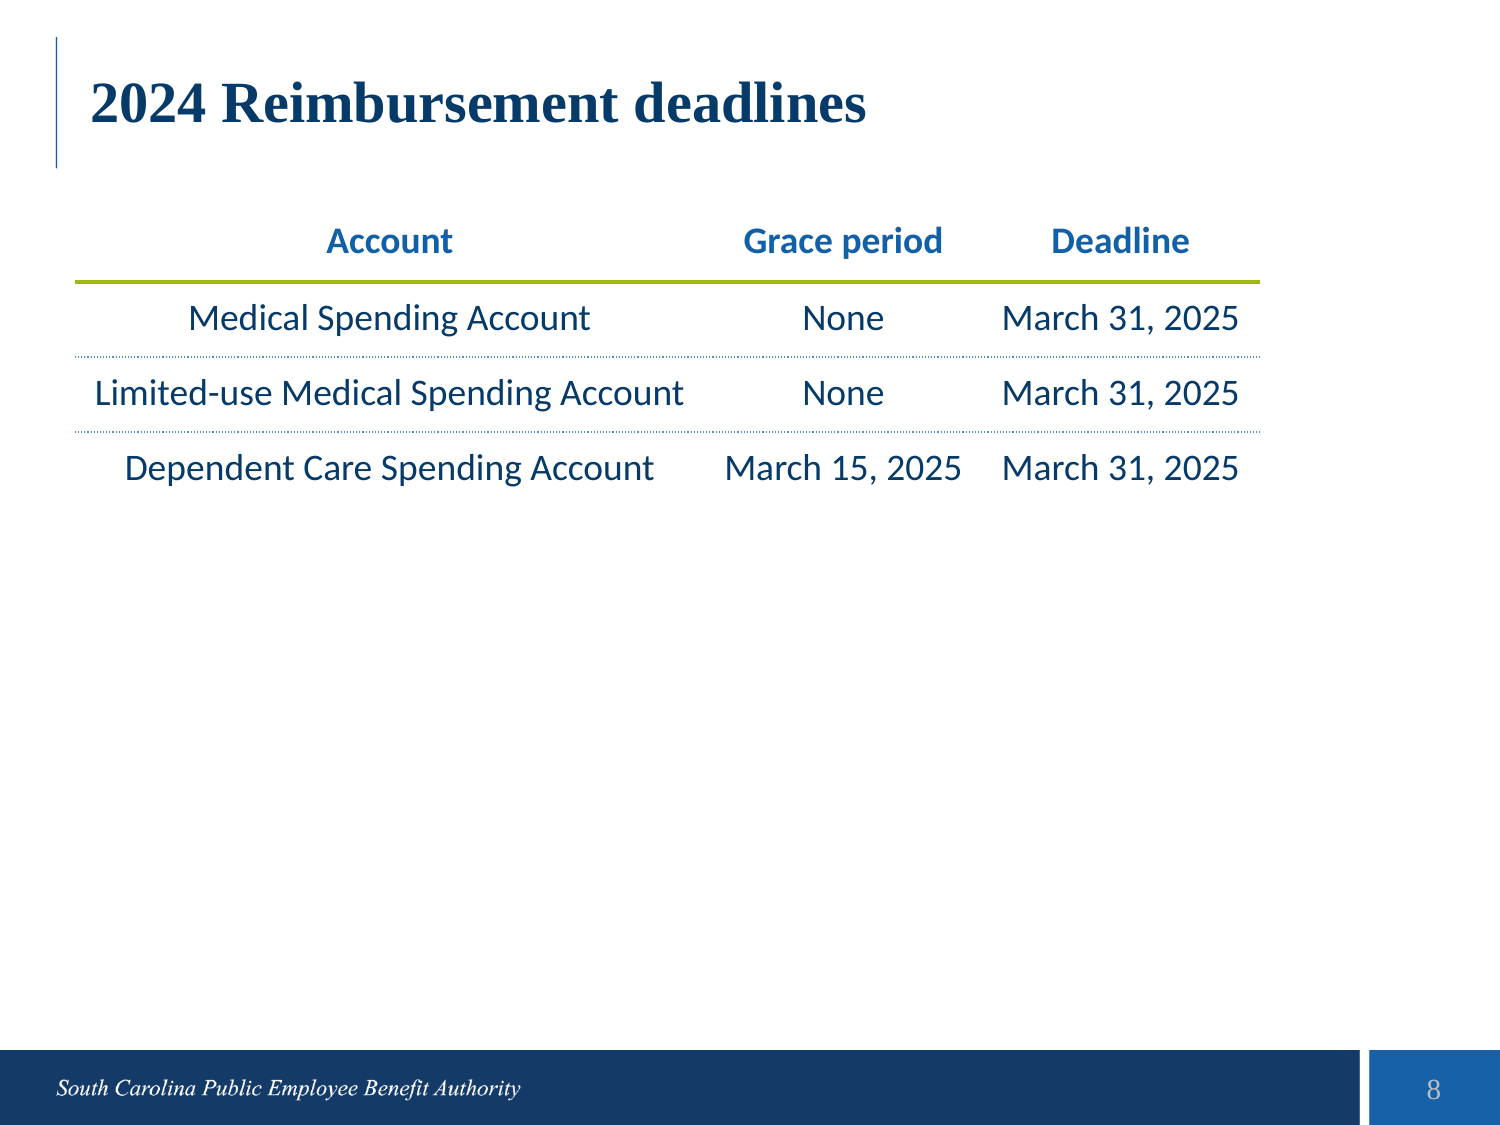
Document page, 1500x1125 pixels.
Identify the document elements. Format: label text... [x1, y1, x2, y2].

table_cell None [705, 357, 982, 432]
table_cell March 31, 2025 [982, 284, 1260, 357]
title 2024 Reimbursement deadlines [75, 37, 1425, 170]
table_cell Medical Spending Account [75, 284, 705, 357]
table_cell March 31, 2025 [982, 432, 1260, 507]
table_header Grace period [705, 207, 982, 280]
table_cell March 31, 2025 [982, 357, 1260, 432]
table_header Account [75, 207, 705, 280]
table_cell March 15, 2025 [705, 432, 982, 507]
picture [0, 0, 1500, 1125]
slide_number 8 [1368, 1050, 1500, 1125]
table_header Deadline [982, 207, 1260, 280]
table_cell None [705, 284, 982, 357]
table_cell Dependent Care Spending Account [75, 432, 705, 507]
table_cell Limited-use Medical Spending Account [75, 357, 705, 432]
